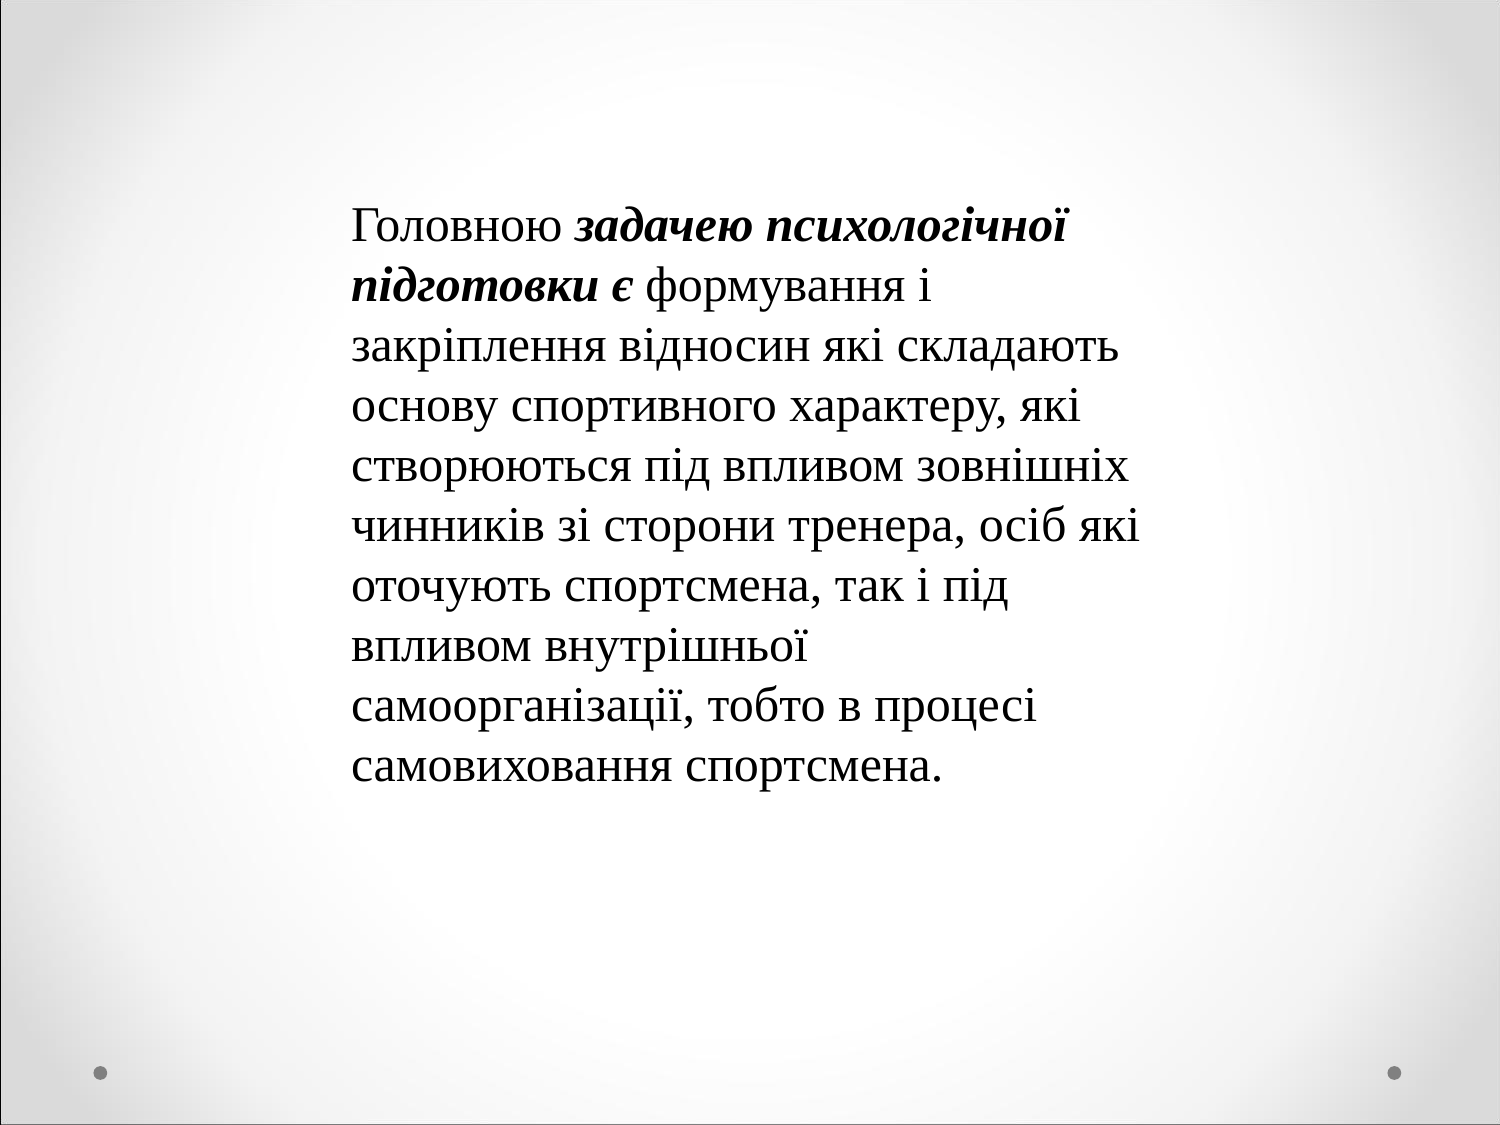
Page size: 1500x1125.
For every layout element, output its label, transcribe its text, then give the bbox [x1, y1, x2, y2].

picture [0, 0, 1500, 1125]
text_box Головною задачею психологічної підготовки є формування і закріплення відносин які складають основу спортивного характеру, які створюються під впливом зовнішніх чинників зі сторони тренера, осіб які оточують спортсмена, так і під впливом внутрішньої самоорганізації, тобто в процесі самовиховання спортсмена. [336, 184, 1176, 800]
